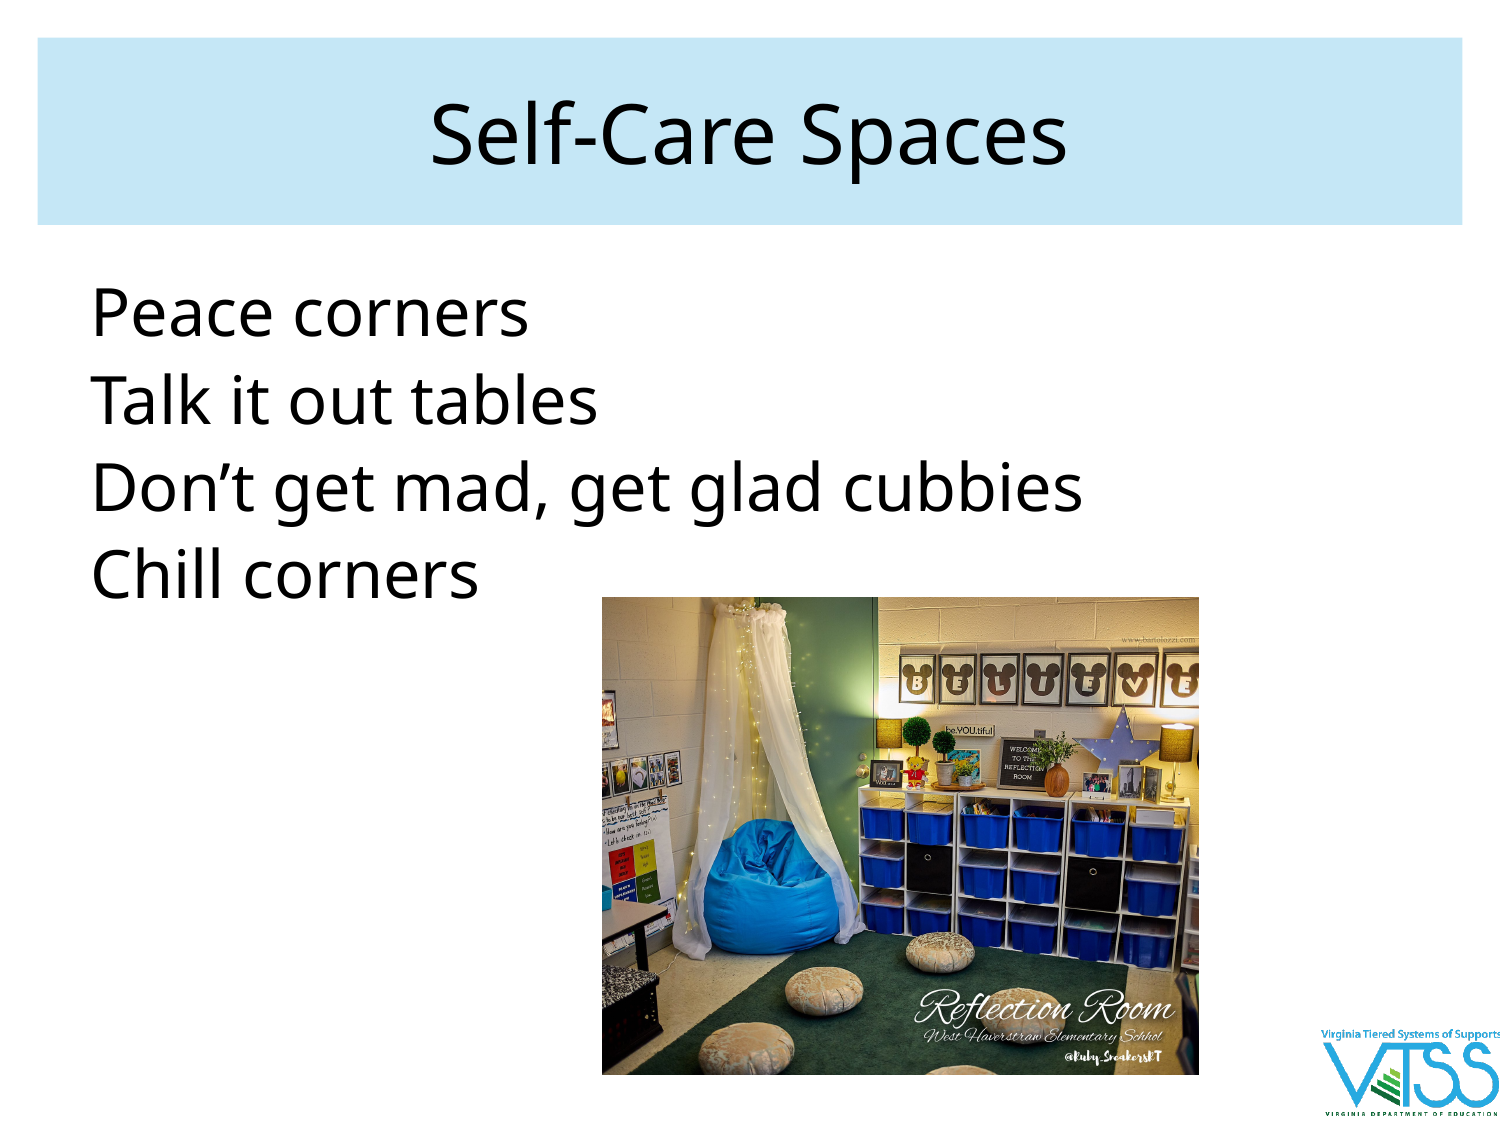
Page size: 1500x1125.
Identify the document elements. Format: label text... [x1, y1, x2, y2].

list Peace corners Talk it out tables Don’t get mad, get glad cubbies Chill corners [75, 262, 1425, 1013]
title Self-Care Spaces [37, 37, 1463, 225]
picture [601, 597, 1199, 1076]
picture [1321, 1029, 1500, 1116]
